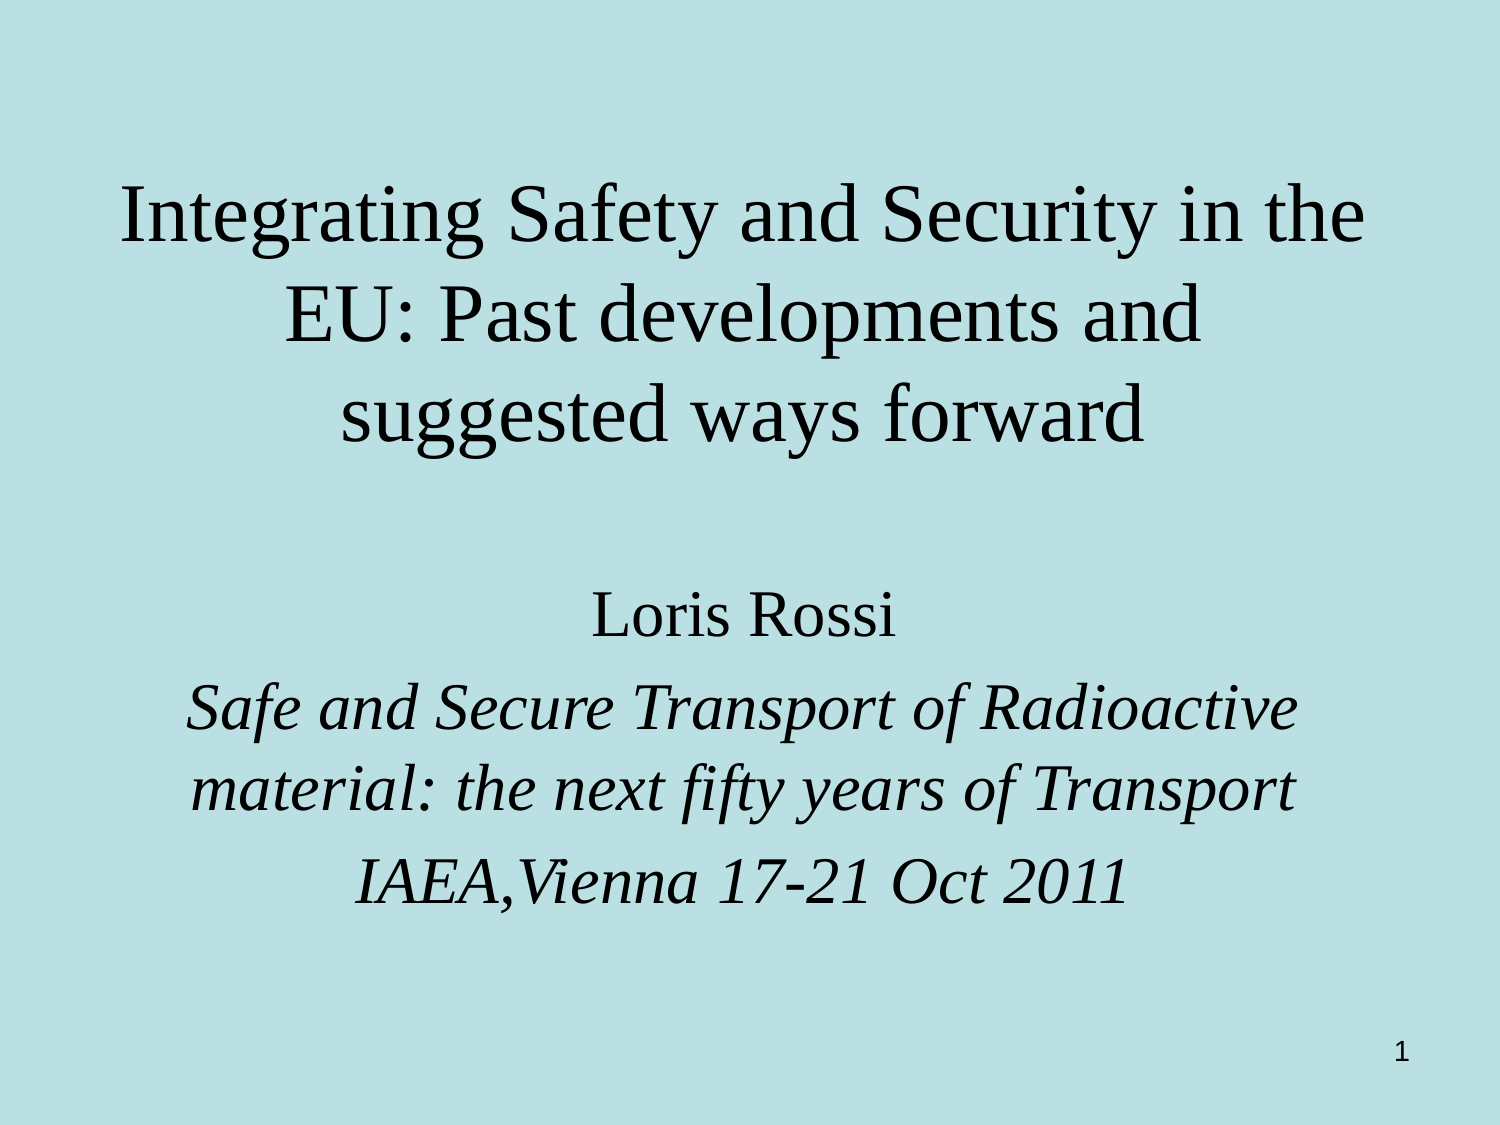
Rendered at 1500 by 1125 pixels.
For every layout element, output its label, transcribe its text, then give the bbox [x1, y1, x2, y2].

title Integrating Safety and Security in the EU: Past developments and suggested ways forward [100, 113, 1388, 504]
subtitle Loris Rossi Safe and Secure Transport of Radioactive material: the next fifty years of Transport IAEA,Vienna 17-21 Oct 2011 [123, 562, 1365, 1012]
slide_number 1 [1074, 1024, 1425, 1103]
